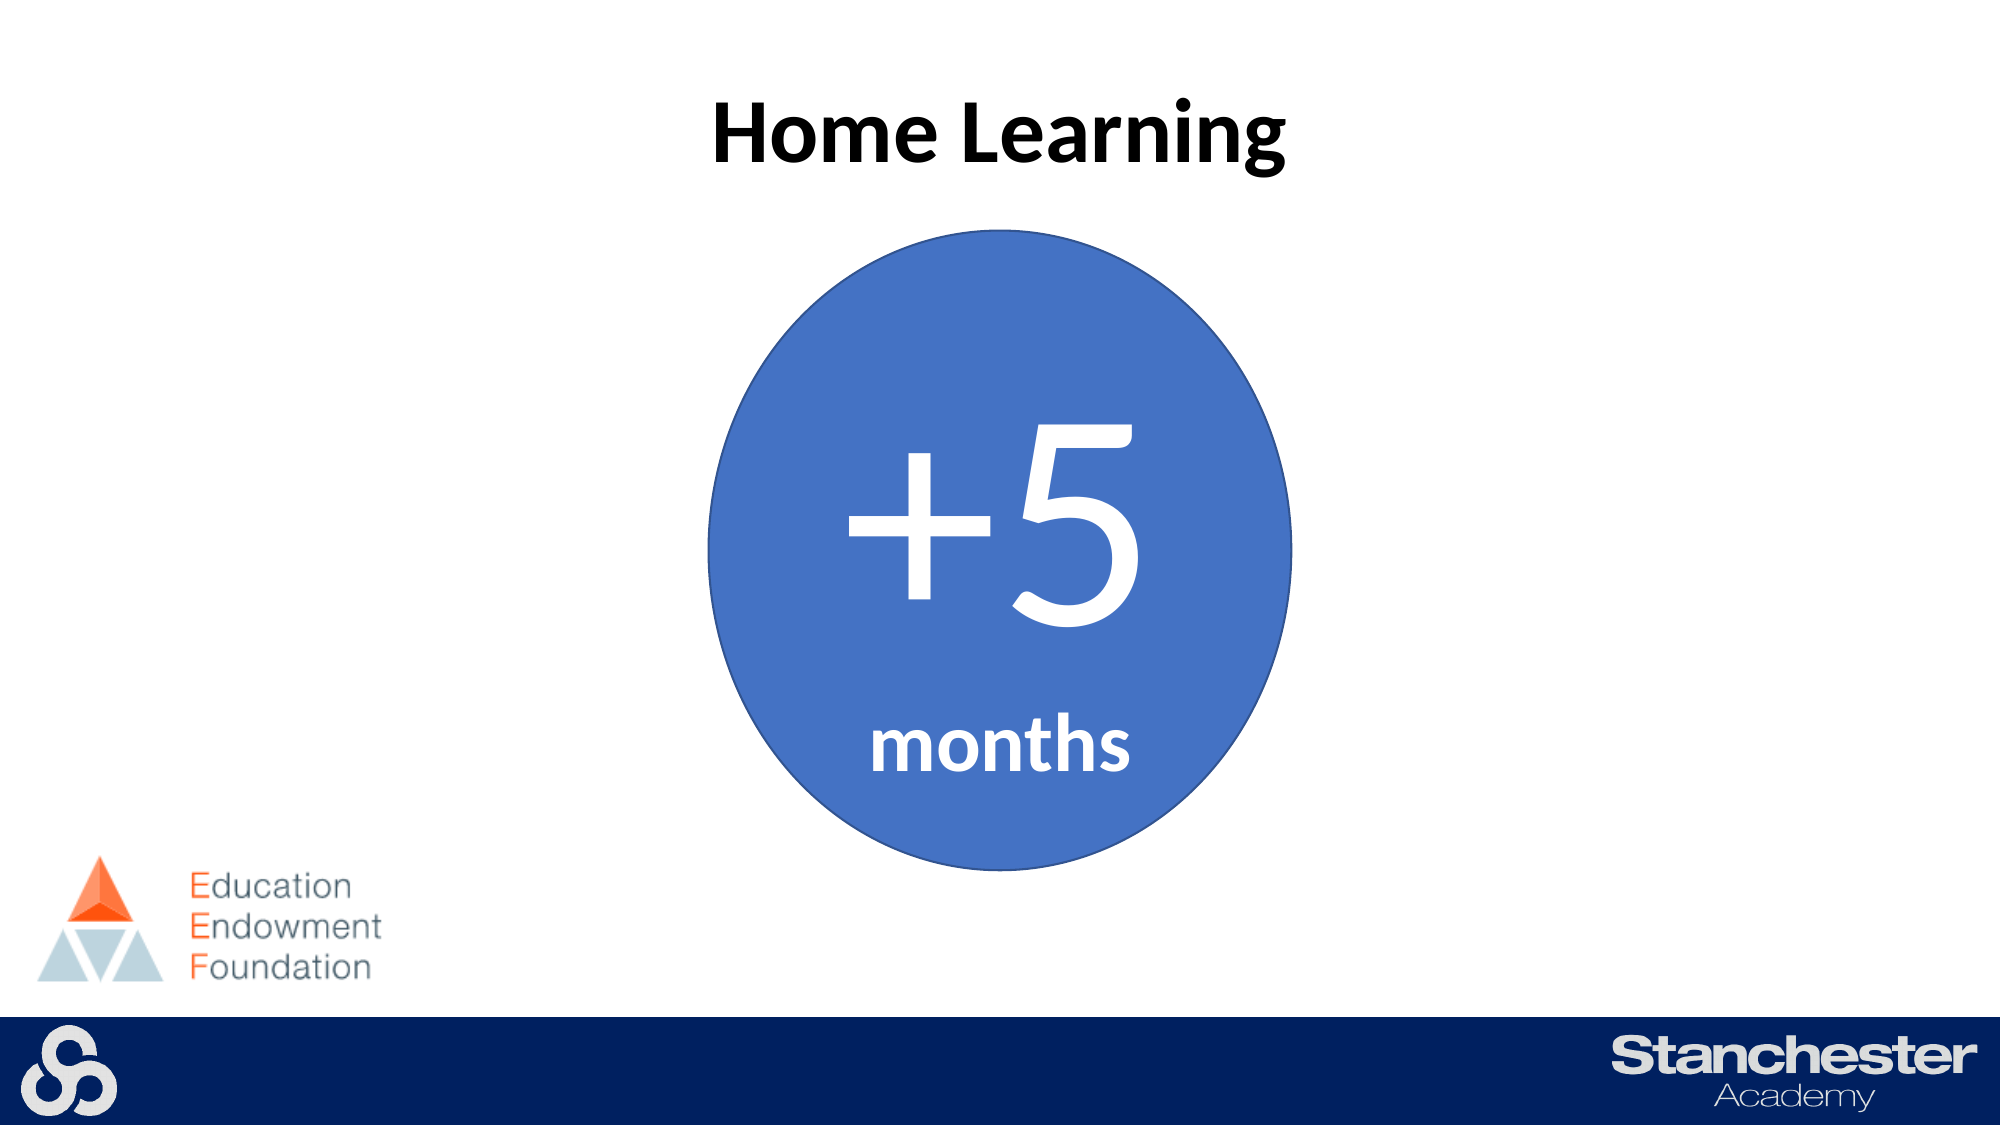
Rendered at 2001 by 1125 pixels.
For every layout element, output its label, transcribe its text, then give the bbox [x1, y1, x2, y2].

picture [0, 837, 397, 999]
title Home Learning [137, 59, 1863, 206]
text_box +5 months [707, 229, 1293, 872]
